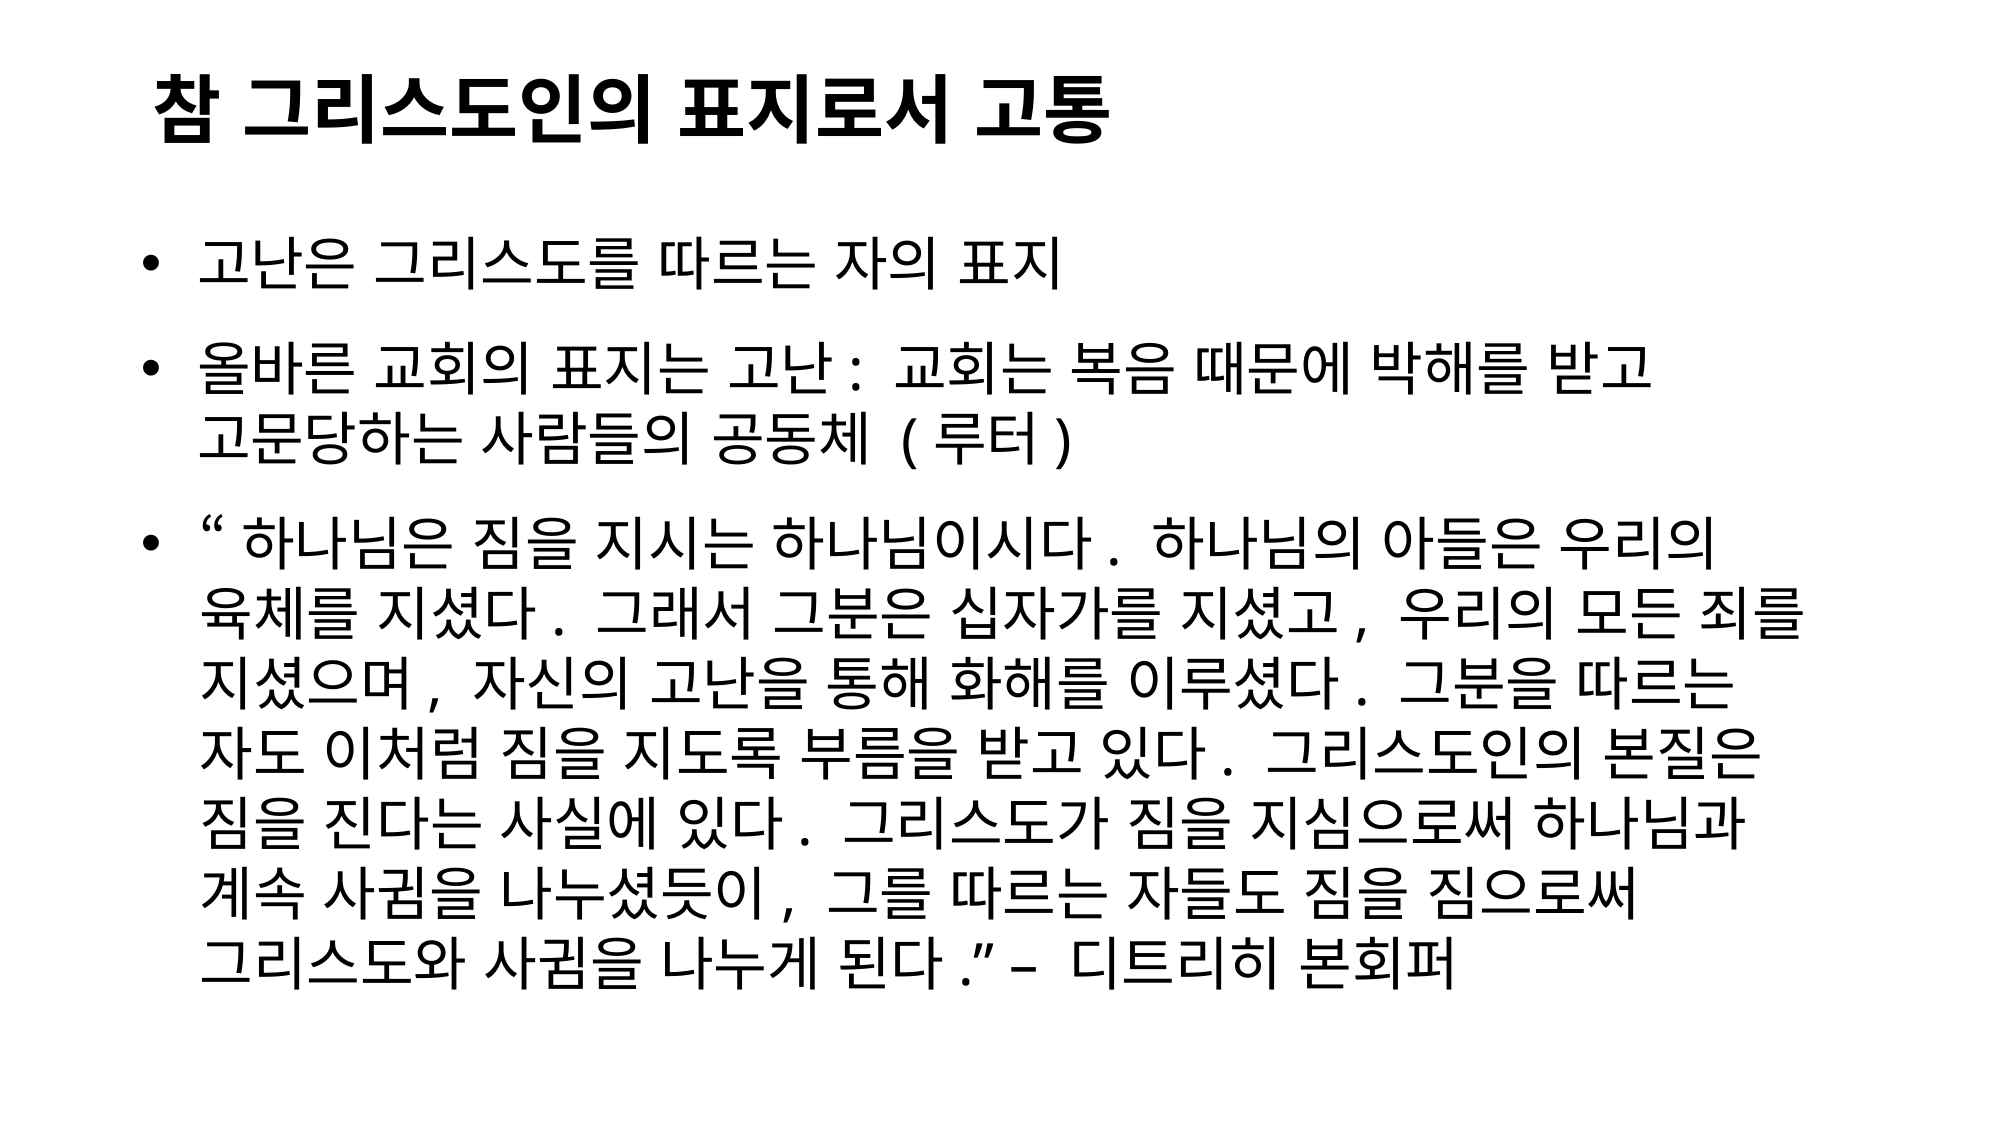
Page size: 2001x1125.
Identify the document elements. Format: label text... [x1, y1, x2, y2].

title 참 그리스도인의 표지로서 고통 [137, 42, 1689, 173]
list 고난은 그리스도를 따르는 자의 표지 올바른 교회의 표지는 고난: 교회는 복음 때문에 박해를 받고 고문당하는 사람들의 공동체 (루터) “하나님은 짐을 지시는 하나님이시다. 하나님의 아들은 우리의 육체를 지셨다. 그래서 그분은 십자가를 지셨고, 우리의 모든 죄를 지셨으며, 자신의 고난을 통해 화해를 이루셨다. 그분을 따르는 자도 이처럼 짐을 지도록 부름을 받고 있다. 그리스도인의 본질은 짐을 진다는 사실에 있다. 그리스도가 짐을 지심으로써 하나님과 계속 사귐을 나누셨듯이, 그를 따르는 자들도 짐을 짐으로써 그리스도와 사귐을 나누게 된다.” – 디트리히 본회퍼 [125, 219, 1863, 1125]
